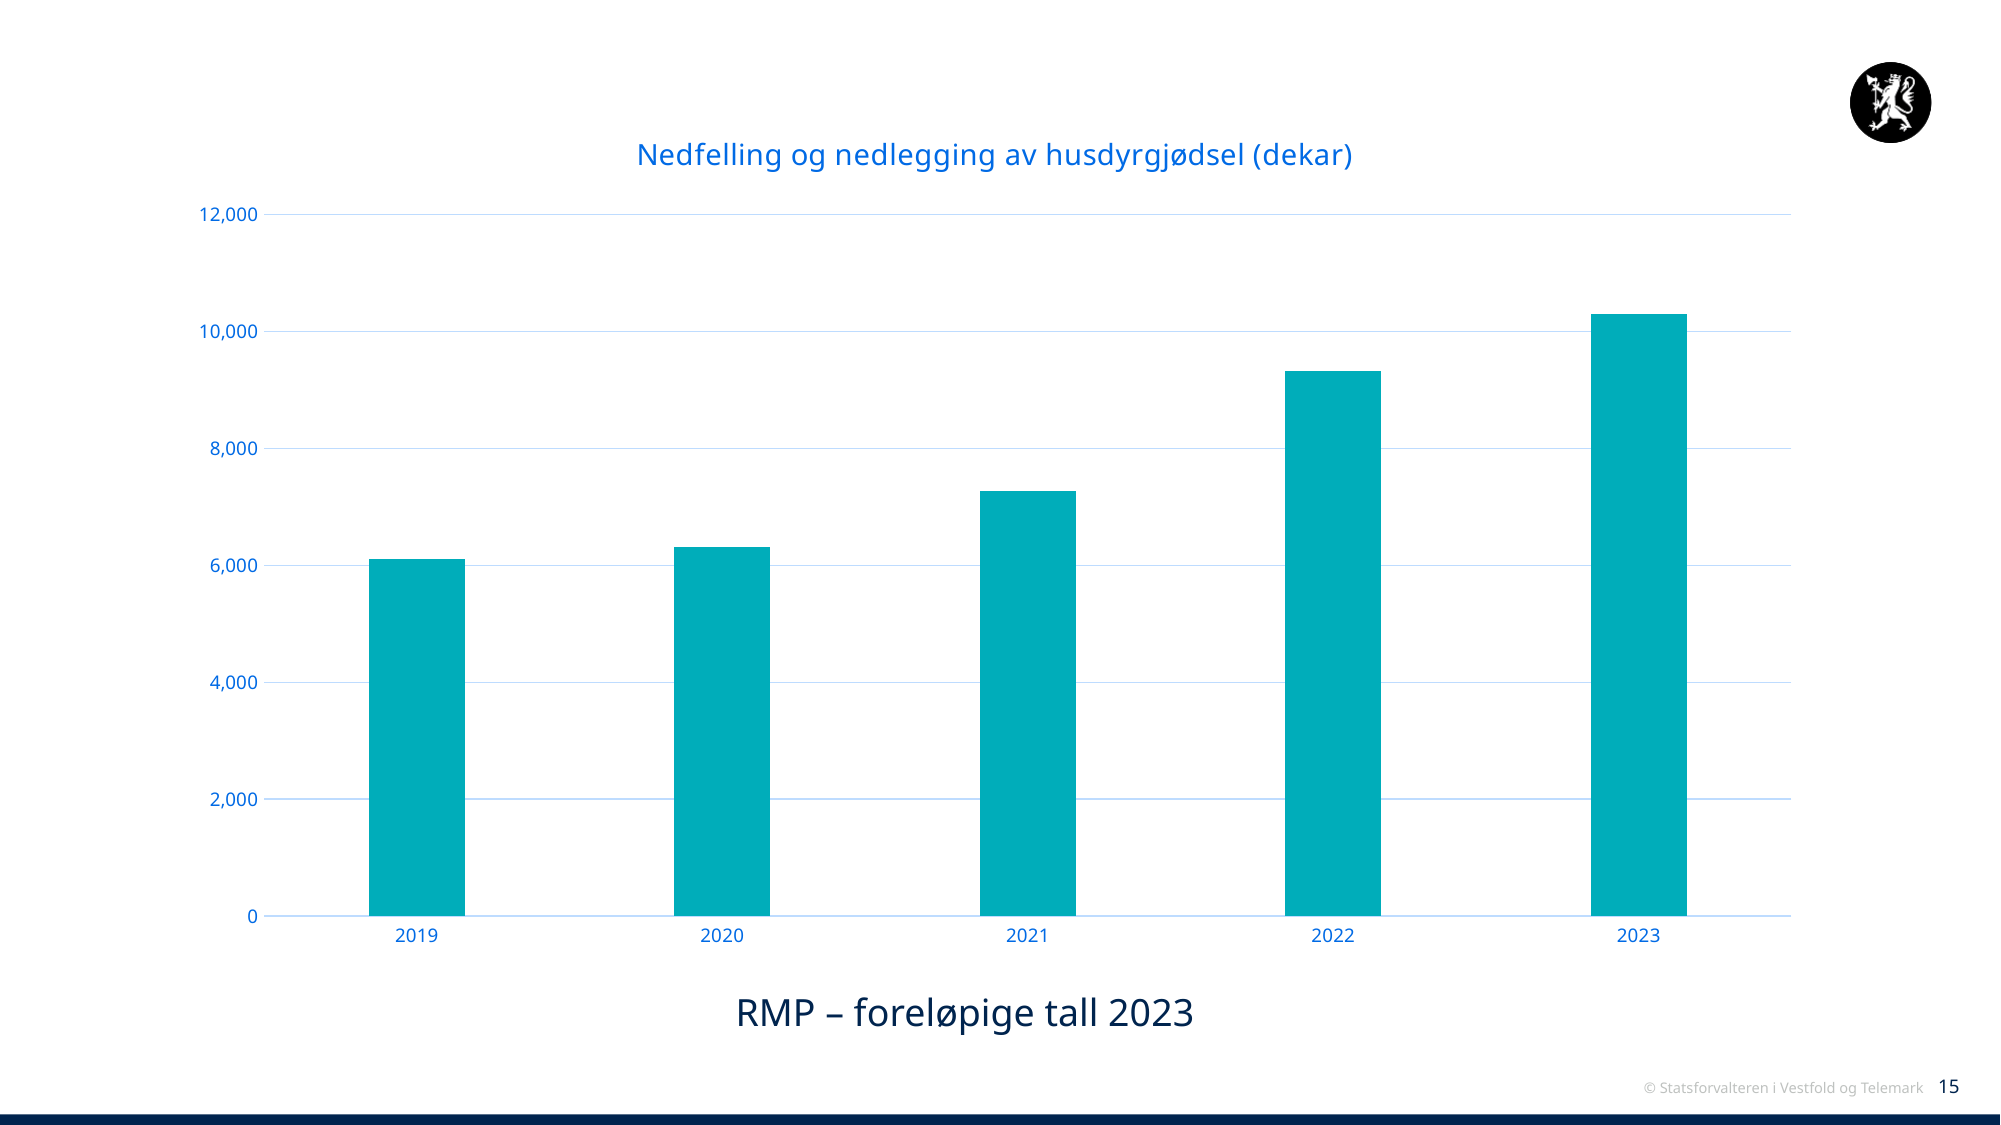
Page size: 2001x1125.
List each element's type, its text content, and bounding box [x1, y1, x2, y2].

chart [165, 100, 1825, 967]
text_box RMP – foreløpige tall 2023 [720, 981, 1210, 1041]
picture [1850, 62, 1933, 143]
